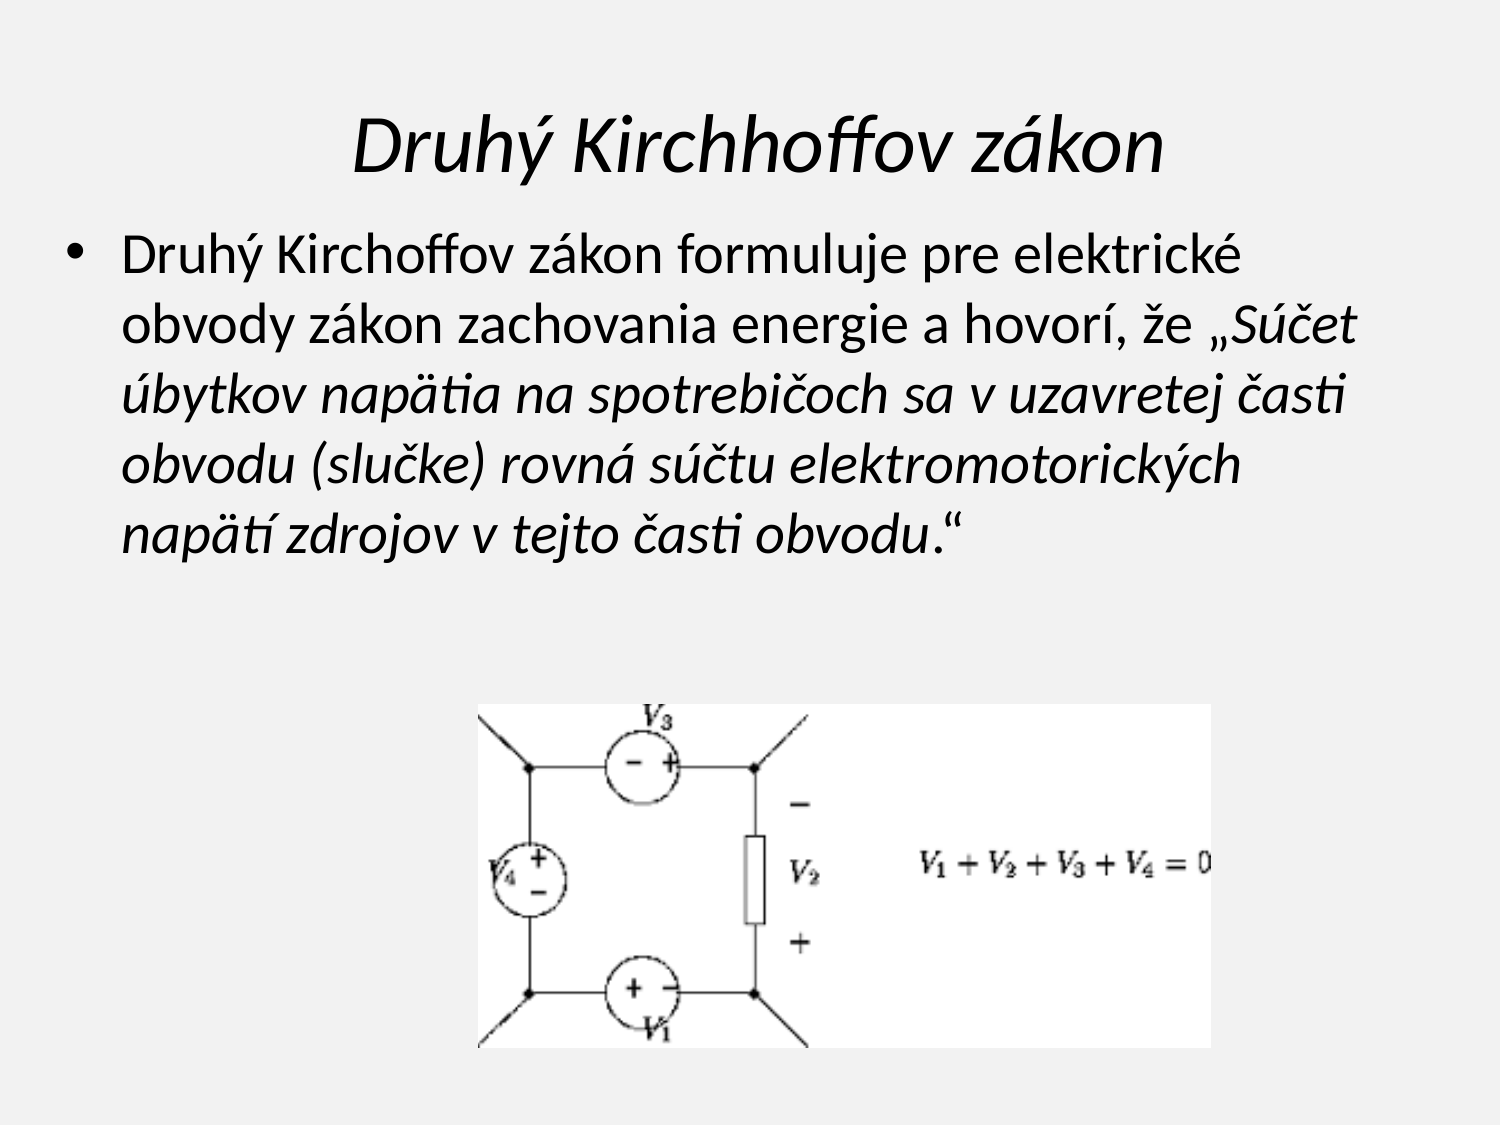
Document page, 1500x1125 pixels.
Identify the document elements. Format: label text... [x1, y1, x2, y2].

title Druhý Kirchhoffov zákon [17, 45, 1500, 233]
picture [478, 703, 1211, 1049]
text_box [725, 537, 775, 588]
text_box Druhý Kirchoffov zákon formuluje pre elektrické obvody zákon zachovania energie a hovorí, že „Súčet úbytkov napätia na spotrebičoch sa v uzavretej časti obvodu (slučke) rovná súčtu elektromotorických napätí zdrojov v tejto časti obvodu.“ [49, 208, 1400, 915]
